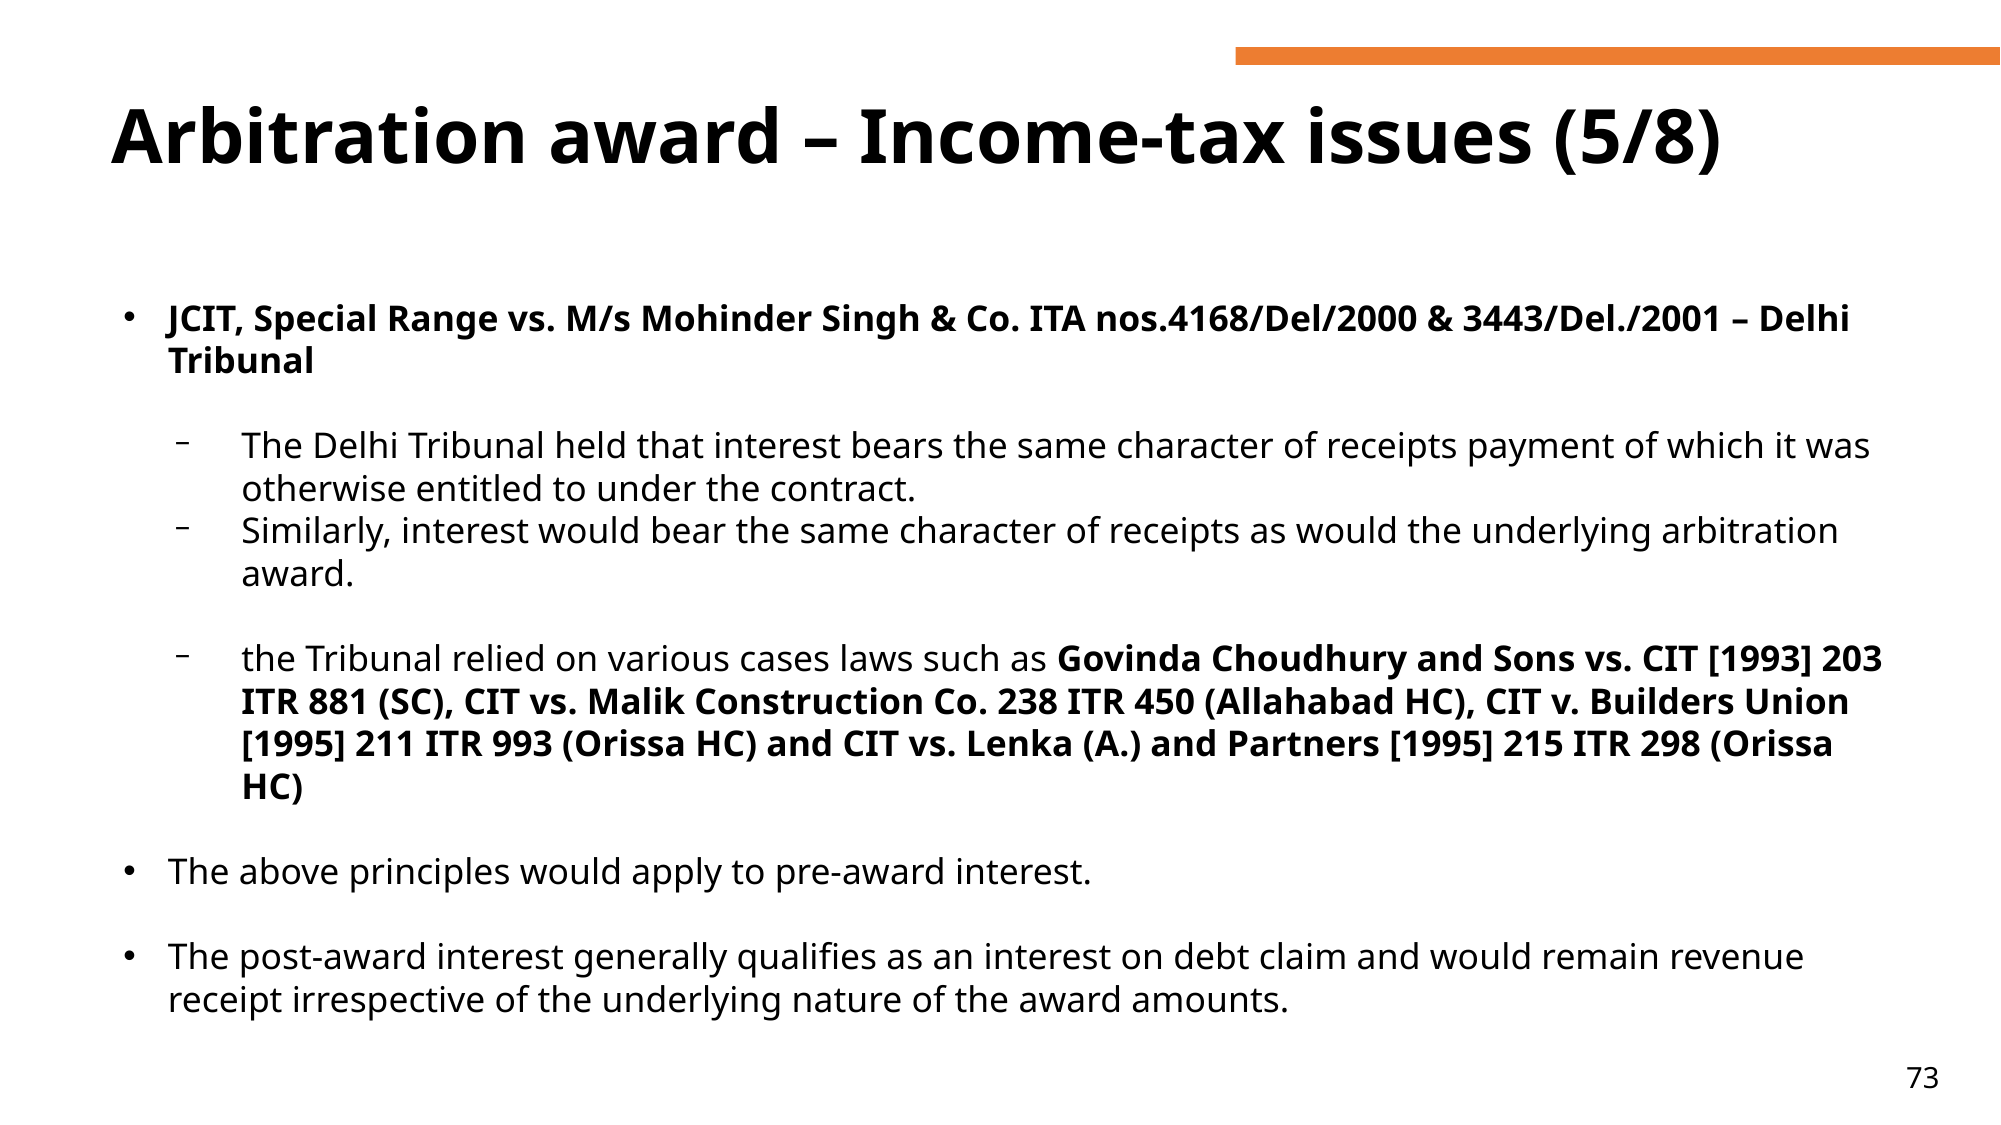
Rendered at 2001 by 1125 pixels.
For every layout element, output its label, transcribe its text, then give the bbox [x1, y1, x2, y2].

list JCIT, Special Range vs. M/s Mohinder Singh & Co. ITA nos.4168/Del/2000 & 3443/Del./2001 – Delhi Tribunal The Delhi Tribunal held that interest bears the same character of receipts payment of which it was otherwise entitled to under the contract. Similarly, interest would bear the same character of receipts as would the underlying arbitration award. the Tribunal relied on various cases laws such as Govinda Choudhury and Sons vs. CIT [1993] 203 ITR 881 (SC), CIT vs. Malik Construction Co. 238 ITR 450 (Allahabad HC), CIT v. Builders Union [1995] 211 ITR 993 (Orissa HC) and CIT vs. Lenka (A.) and Partners [1995] 215 ITR 298 (Orissa HC) The above principles would apply to pre-award interest. The post-award interest generally qualifies as an interest on debt claim and would remain revenue receipt irrespective of the underlying nature of the award amounts. [108, 287, 1901, 1078]
text_box 73 [1900, 1059, 1945, 1112]
text_box [1235, 46, 2000, 66]
title Arbitration award – Income-tax issues (5/8) [96, 56, 1822, 224]
